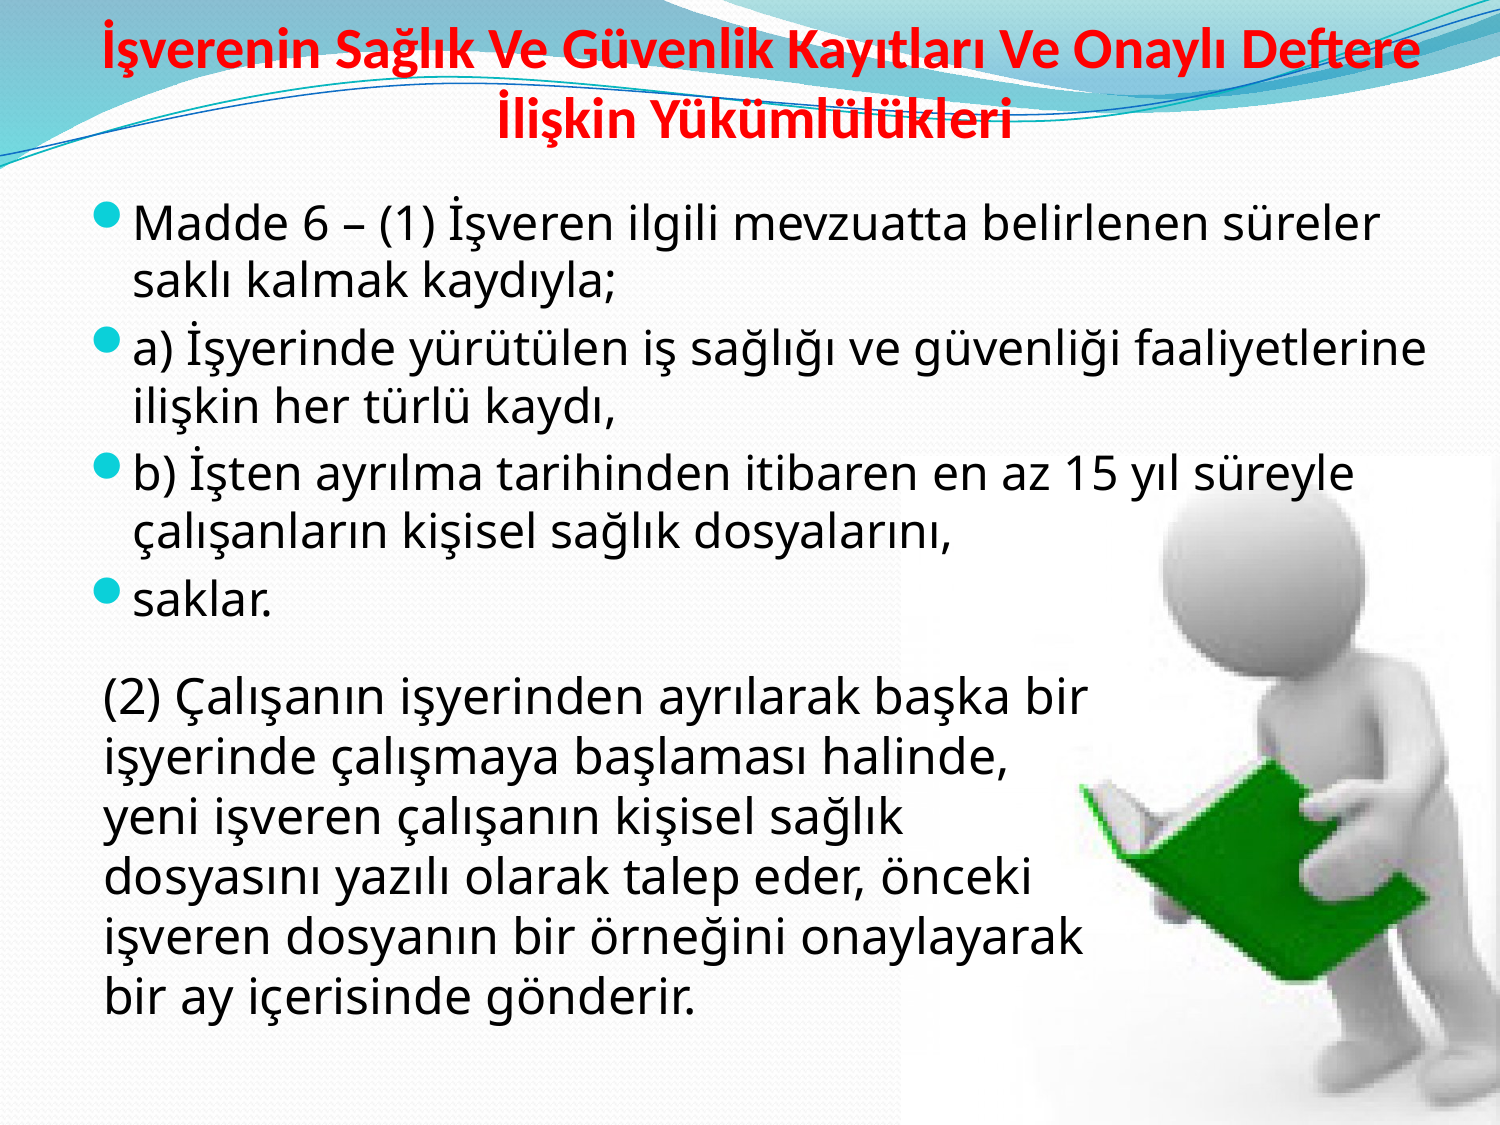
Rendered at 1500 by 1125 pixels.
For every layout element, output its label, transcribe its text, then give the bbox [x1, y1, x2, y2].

picture [901, 455, 1500, 1125]
text_box (2) Çalışanın işyerinden ayrılarak başka bir işyerinde çalışmaya başlaması halinde, yeni işveren çalışanın kişisel sağlık dosyasını yazılı olarak talep eder, önceki işveren dosyanın bir örneğini onaylayarak bir ay içerisinde gönderir. [88, 656, 894, 1077]
list Madde 6 – (1) İşveren ilgili mevzuatta belirlenen süreler saklı kalmak kaydıyla; a) İşyerinde yürütülen iş sağlığı ve güvenliği faaliyetlerine ilişkin her türlü kaydı, b) İşten ayrılma tarihinden itibaren en az 15 yıl süreyle çalışanların kişisel sağlık dosyalarını, saklar. [75, 184, 1500, 634]
title İşverenin Sağlık Ve Güvenlik Kayıtları Ve Onaylı Deftere İlişkin Yükümlülükleri [64, 45, 1459, 220]
